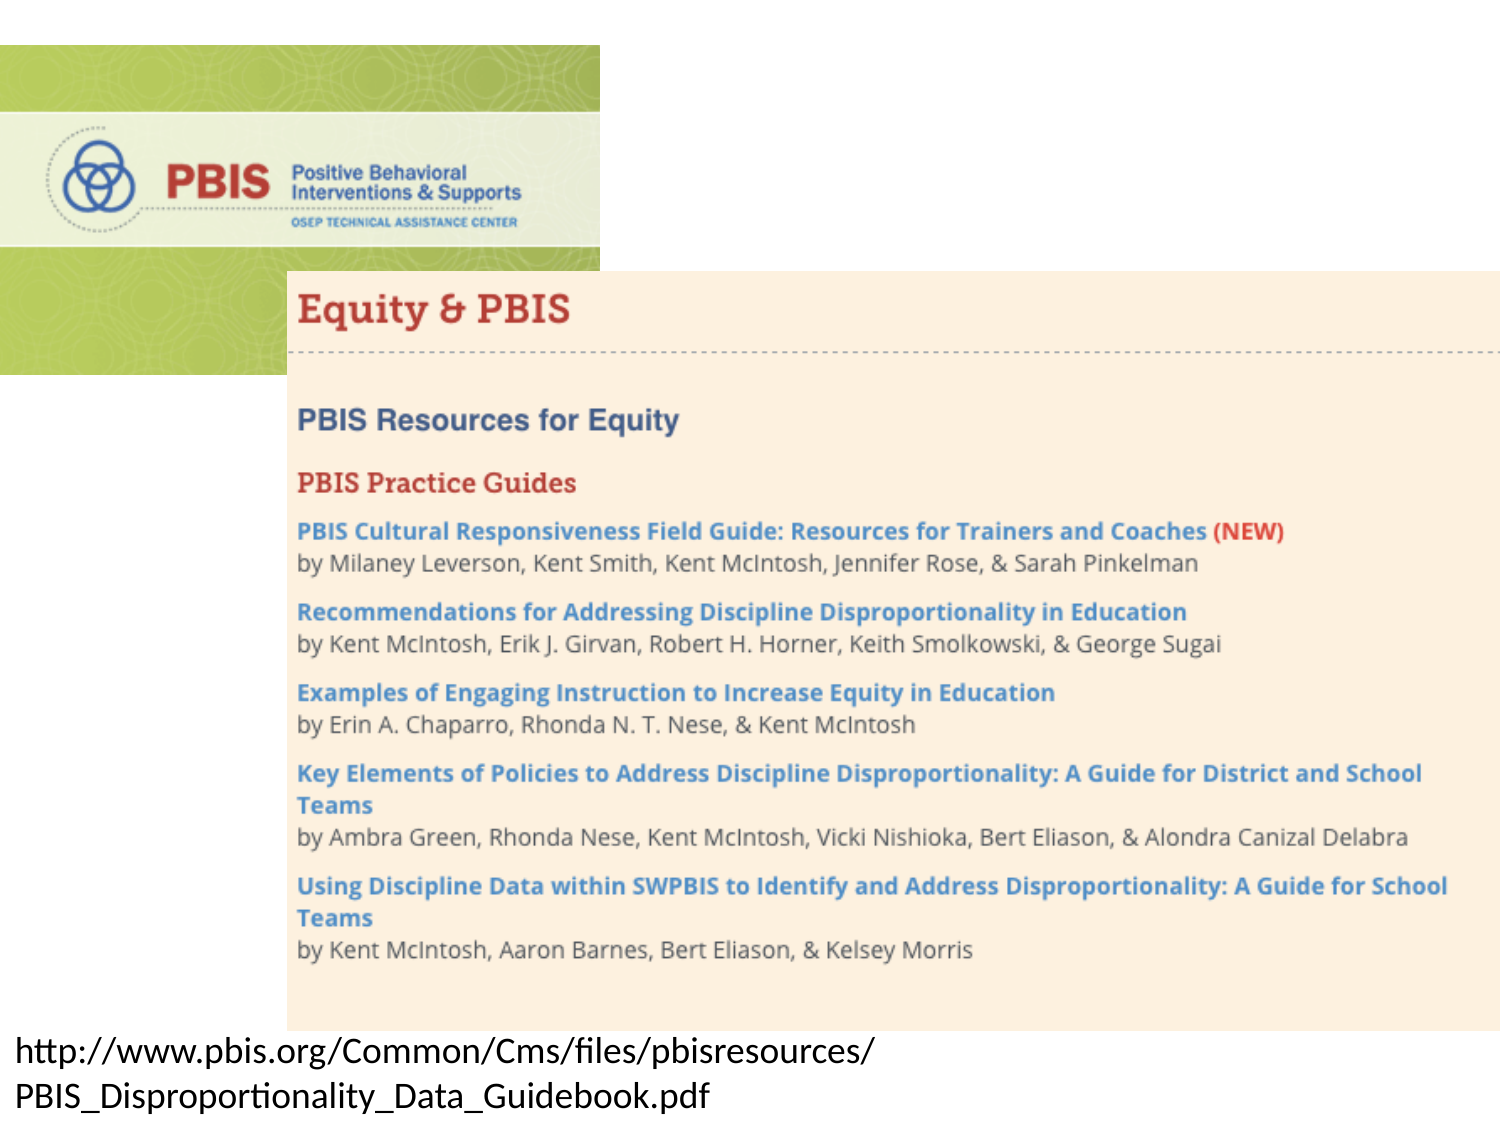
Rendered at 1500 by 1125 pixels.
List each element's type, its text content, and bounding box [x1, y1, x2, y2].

text_box http://www.pbis.org/Common/Cms/files/pbisresources/PBIS_Disproportionality_Data_Guidebook.pdf [0, 1018, 1477, 1124]
picture [287, 271, 1500, 1031]
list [0, 44, 601, 376]
